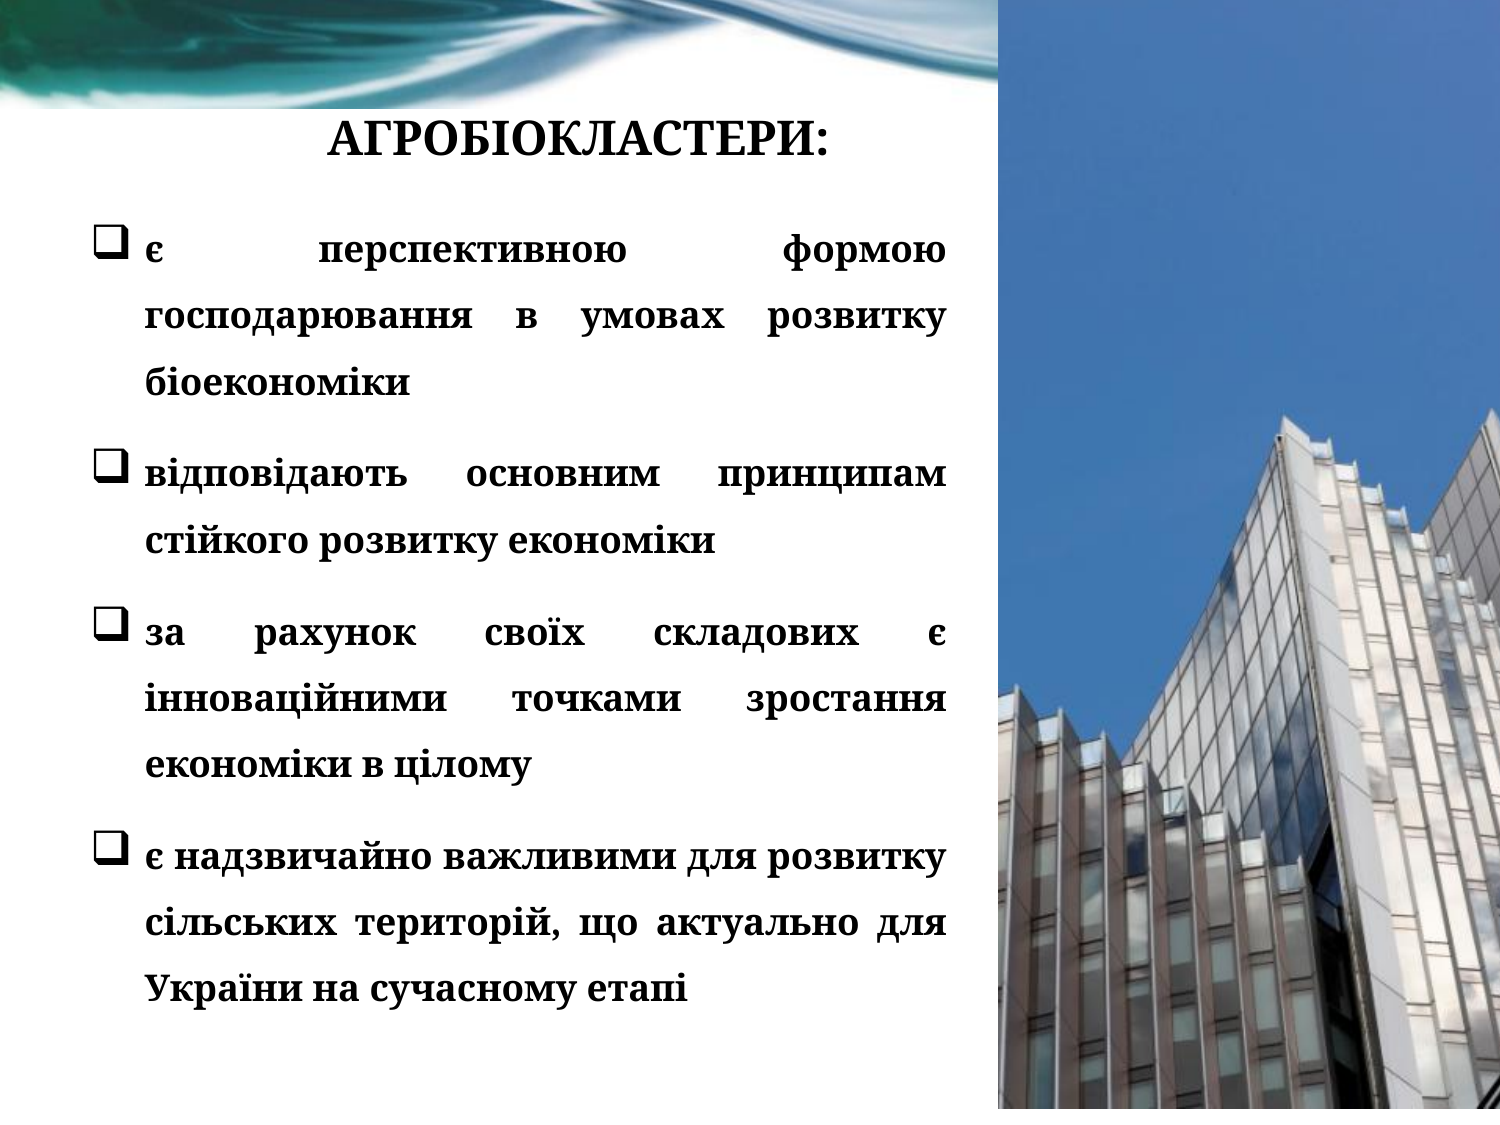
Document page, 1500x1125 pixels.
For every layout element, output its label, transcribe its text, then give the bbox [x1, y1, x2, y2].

title АГРОБІОКЛАСТЕРИ: [135, 42, 990, 173]
picture [0, 0, 1500, 1109]
list є перспективною формою господарювання в умовах розвитку біоекономіки відповідають основним принципам стійкого розвитку економіки за рахунок своїх складових є інноваційними точками зростання економіки в цілому є надзвичайно важливими для розвитку сільських територій, що актуально для України на сучасному етапі [75, 196, 963, 1059]
